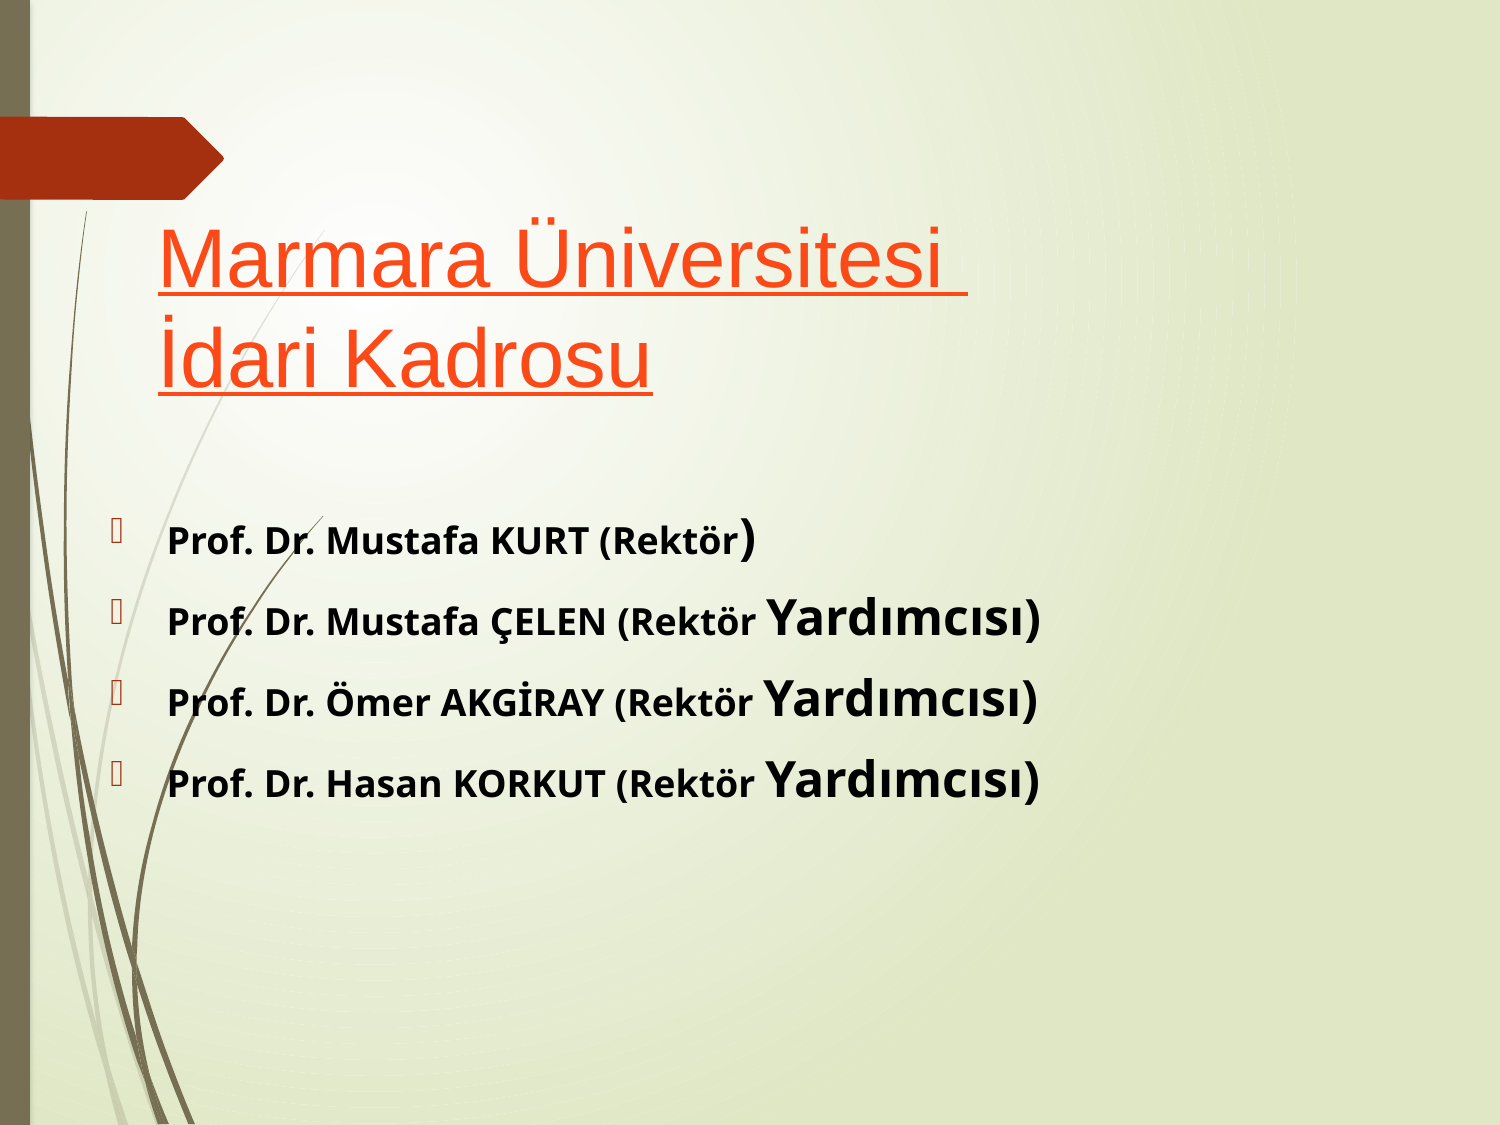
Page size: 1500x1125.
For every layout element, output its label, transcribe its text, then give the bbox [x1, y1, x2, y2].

list Prof. Dr. Mustafa KURT (Rektör) Prof. Dr. Mustafa ÇELEN (Rektör Yardımcısı) Prof. Dr. Ömer AKGİRAY (Rektör Yardımcısı) Prof. Dr. Hasan KORKUT (Rektör Yardımcısı) [75, 336, 1484, 966]
title Marmara Üniversitesi İdari Kadrosu [123, 196, 1365, 336]
